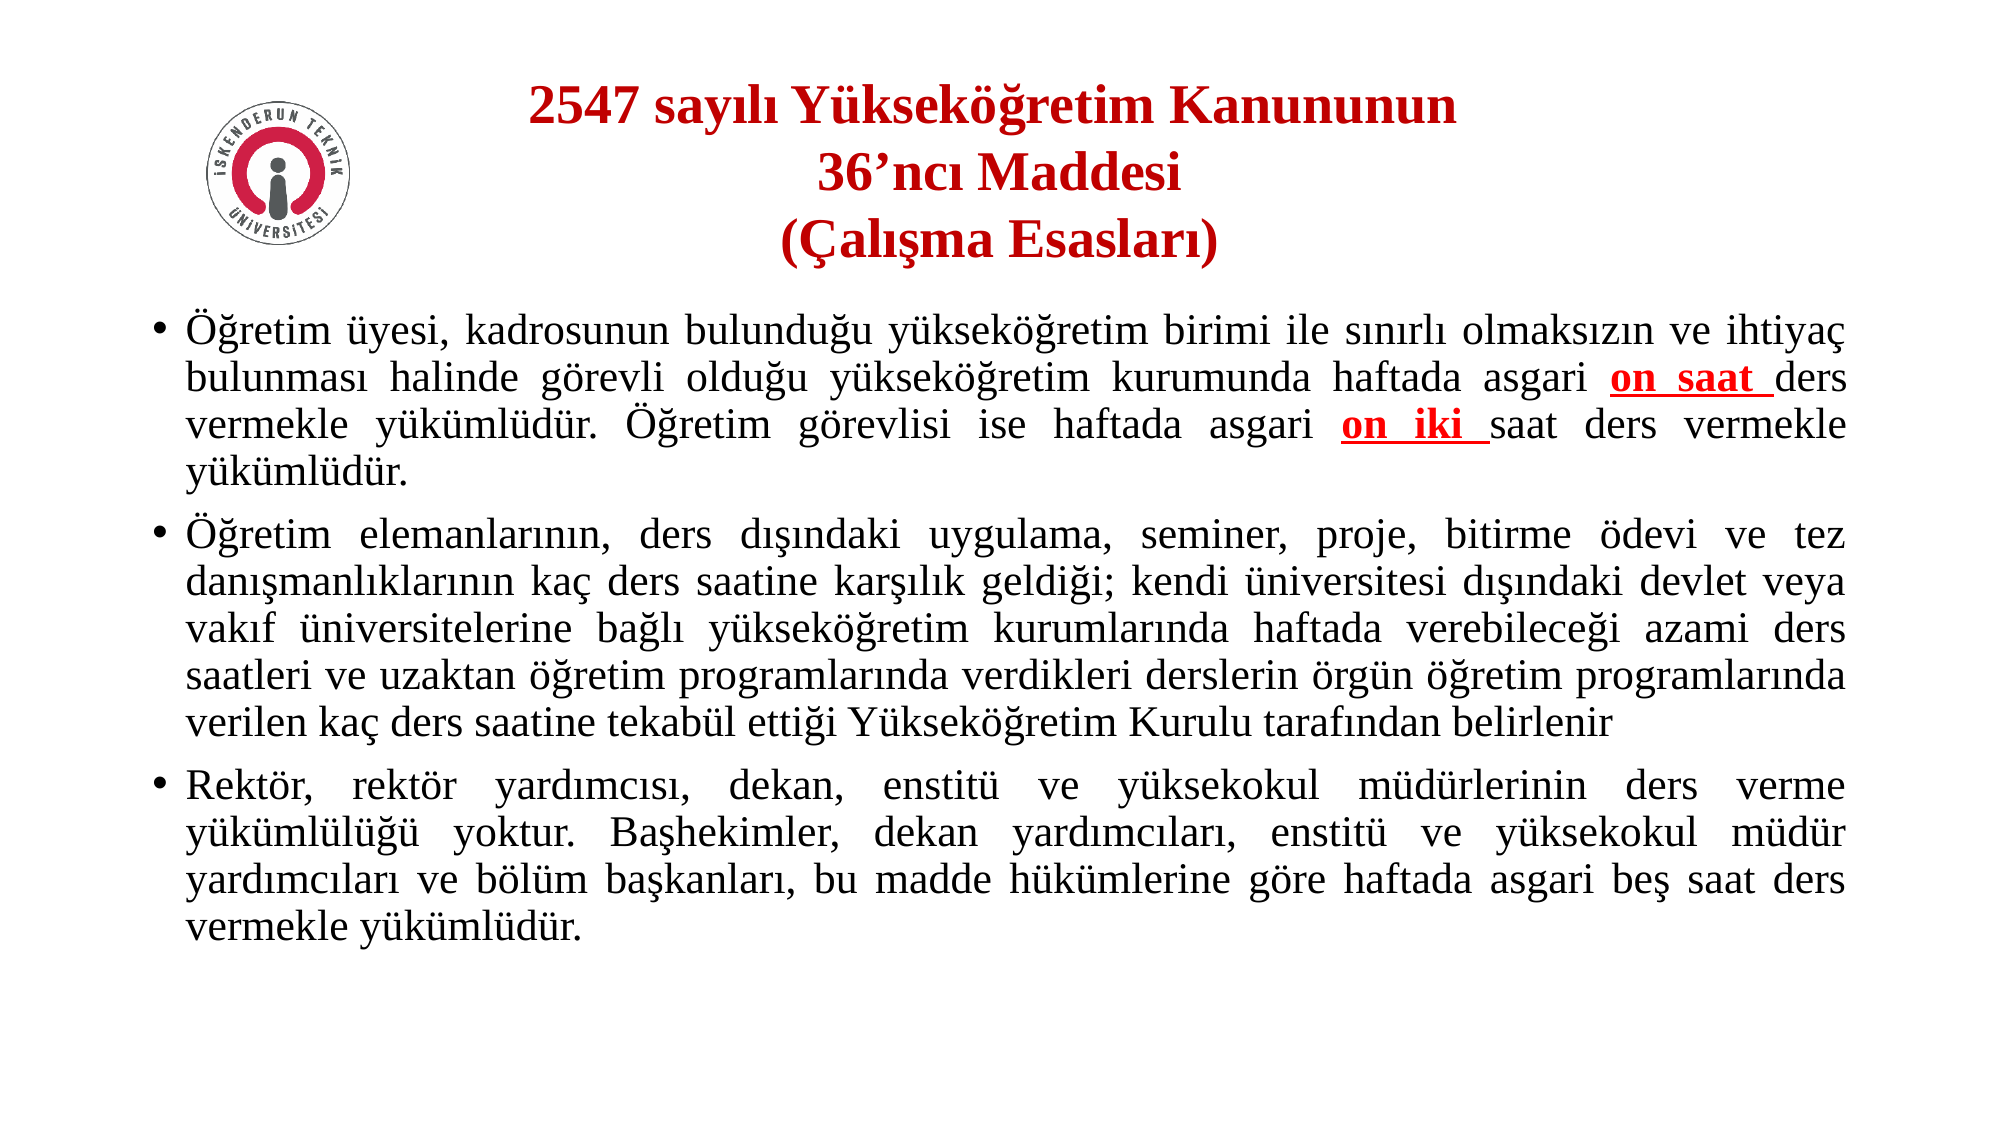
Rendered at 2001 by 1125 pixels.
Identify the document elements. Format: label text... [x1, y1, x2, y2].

picture [206, 101, 350, 245]
list Öğretim üyesi, kadrosunun bulunduğu yükseköğretim birimi ile sınırlı olmaksızın ve ihtiyaç bulunması halinde görevli olduğu yükseköğretim kurumunda haftada asgari on saat ders vermekle yükümlüdür. Öğretim görevlisi ise haftada asgari on iki saat ders vermekle yükümlüdür. Öğretim elemanlarının, ders dışındaki uygulama, seminer, proje, bitirme ödevi ve tez danışmanlıklarının kaç ders saatine karşılık geldiği; kendi üniversitesi dışındaki devlet veya vakıf üniversitelerine bağlı yükseköğretim kurumlarında haftada verebileceği azami ders saatleri ve uzaktan öğretim programlarında verdikleri derslerin örgün öğretim programlarında verilen kaç ders saatine tekabül ettiği Yükseköğretim Kurulu tarafından belirlenir Rektör, rektör yardımcısı, dekan, enstitü ve yüksekokul müdürlerinin ders verme yükümlülüğü yoktur. Başhekimler, dekan yardımcıları, enstitü ve yüksekokul müdür yardımcıları ve bölüm başkanları, bu madde hükümlerine göre haftada asgari beş saat ders vermekle yükümlüdür. [137, 299, 1863, 1014]
title 2547 sayılı Yükseköğretim Kanununun 36’ncı Maddesi (Çalışma Esasları) [137, 59, 1863, 278]
